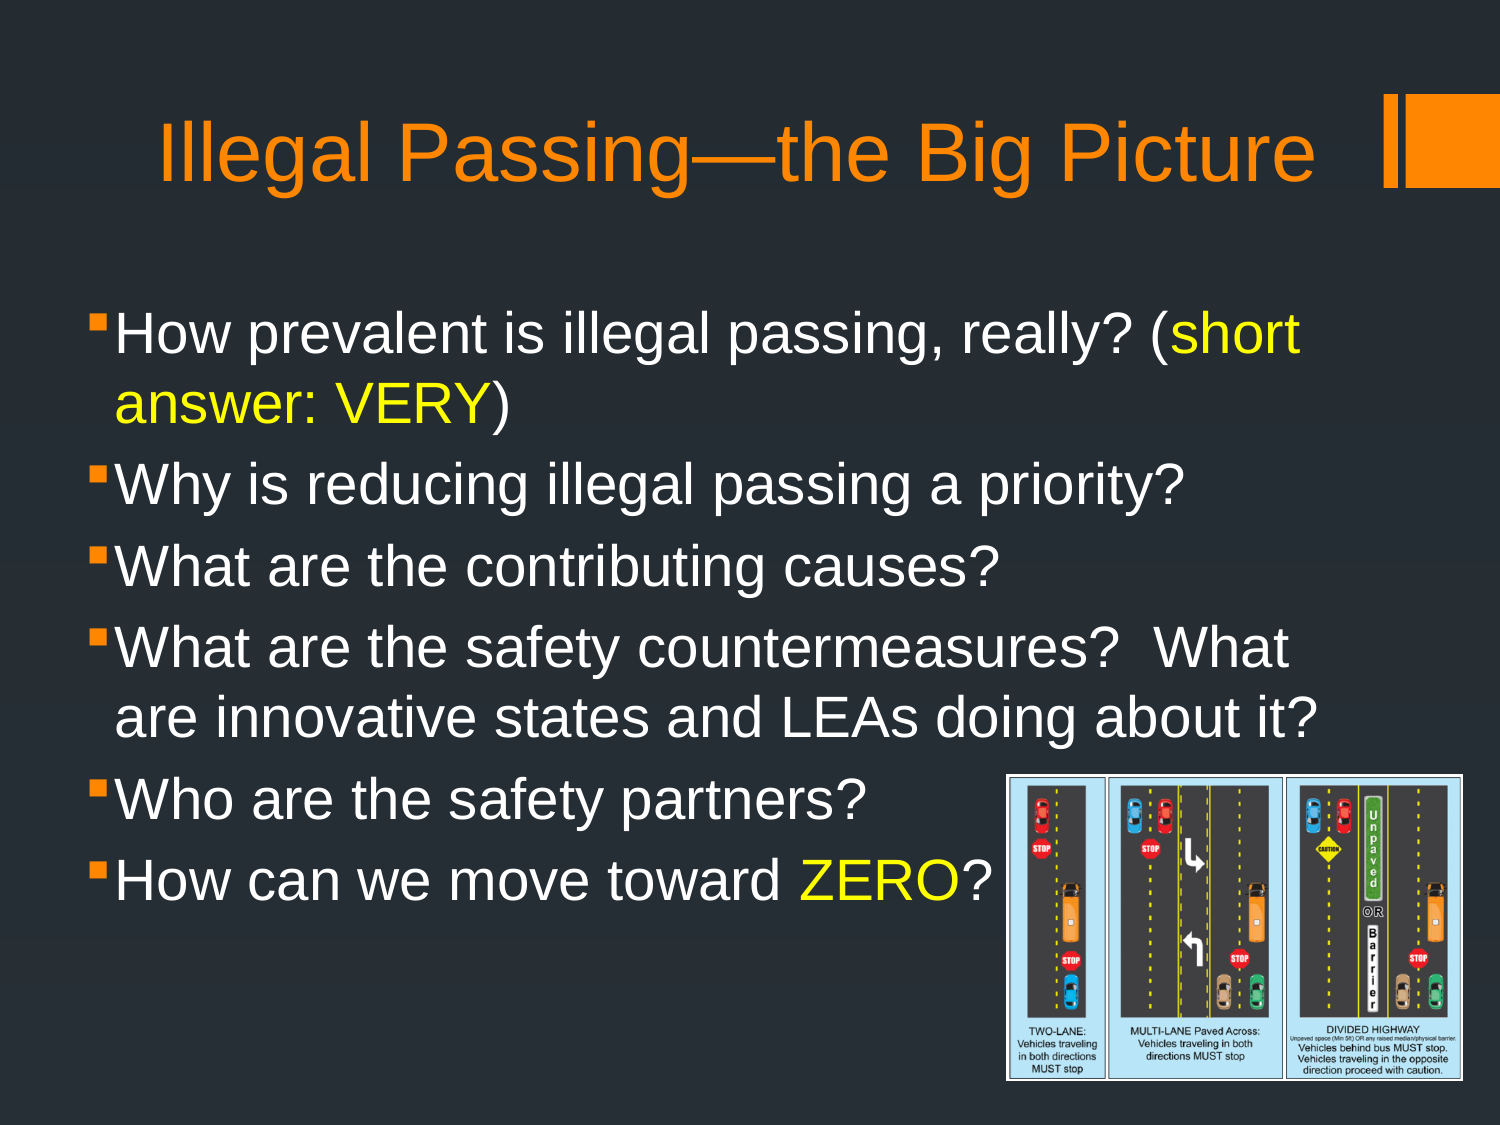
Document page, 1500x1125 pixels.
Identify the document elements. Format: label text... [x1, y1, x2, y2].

title Illegal Passing—the Big Picture [137, 87, 1338, 206]
list How prevalent is illegal passing, really? (short answer: VERY) Why is reducing illegal passing a priority? What are the contributing causes? What are the safety countermeasures? What are innovative states and LEAs doing about it? Who are the safety partners? How can we move toward ZERO? [62, 287, 1350, 1050]
picture [1005, 774, 1463, 1081]
